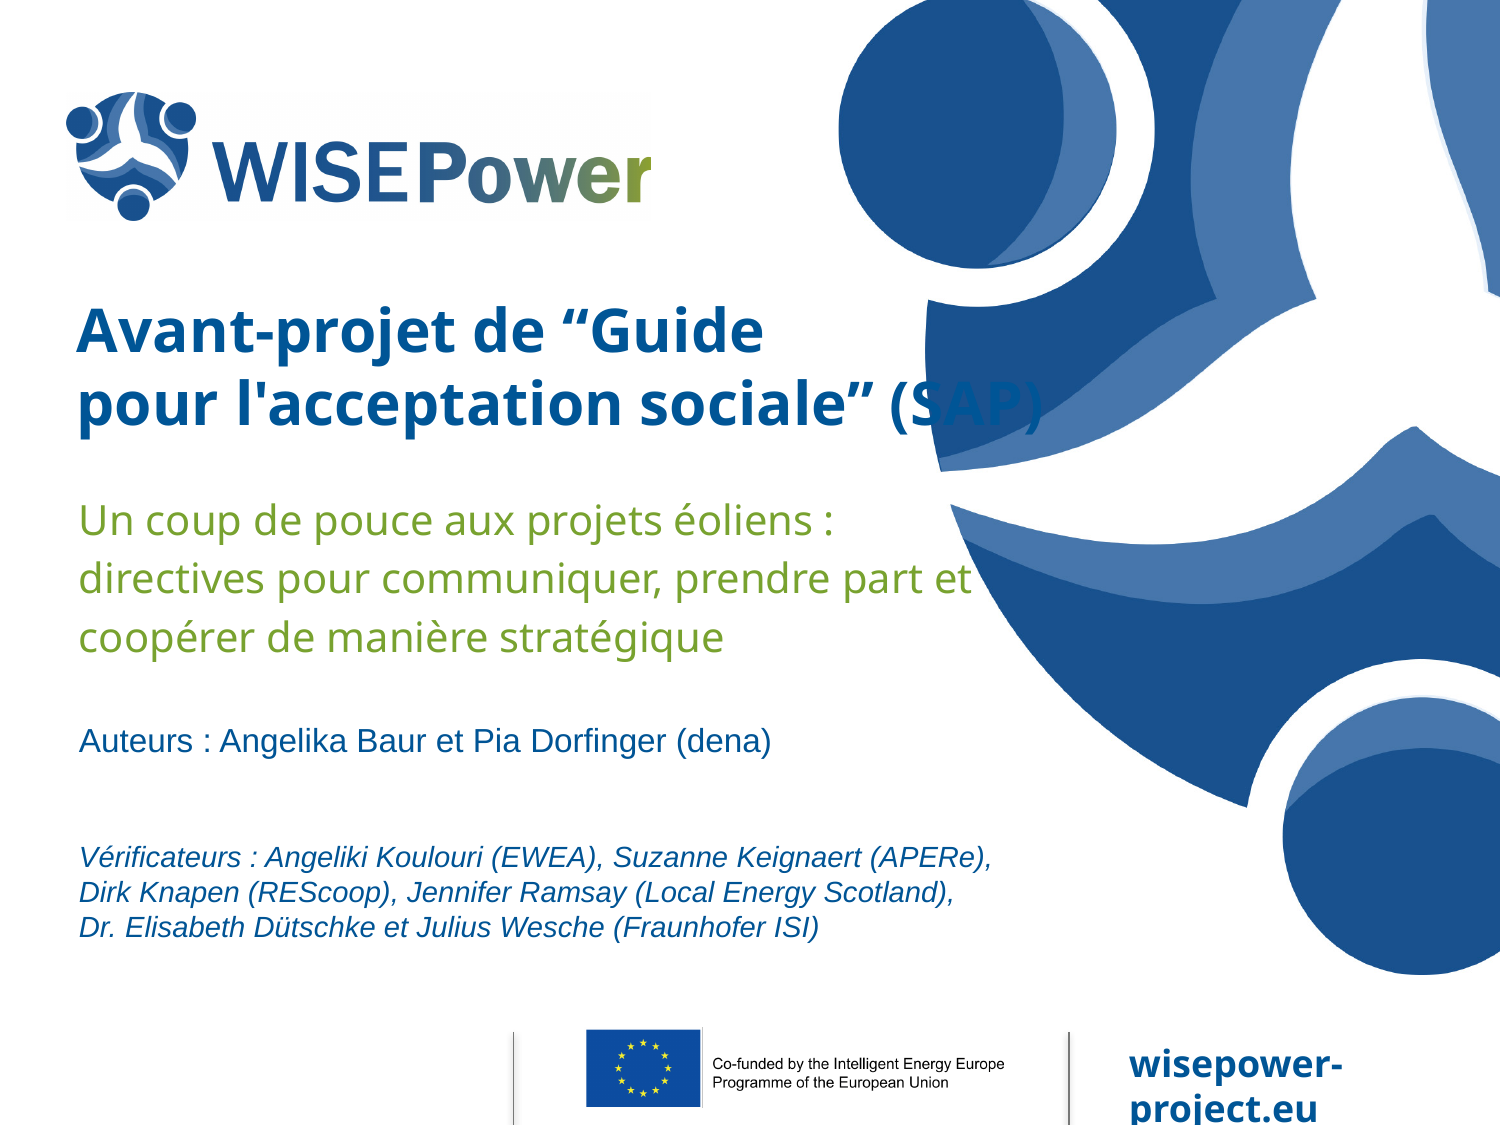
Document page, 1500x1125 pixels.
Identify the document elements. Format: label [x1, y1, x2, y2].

picture [838, 0, 1500, 975]
picture [66, 92, 651, 221]
